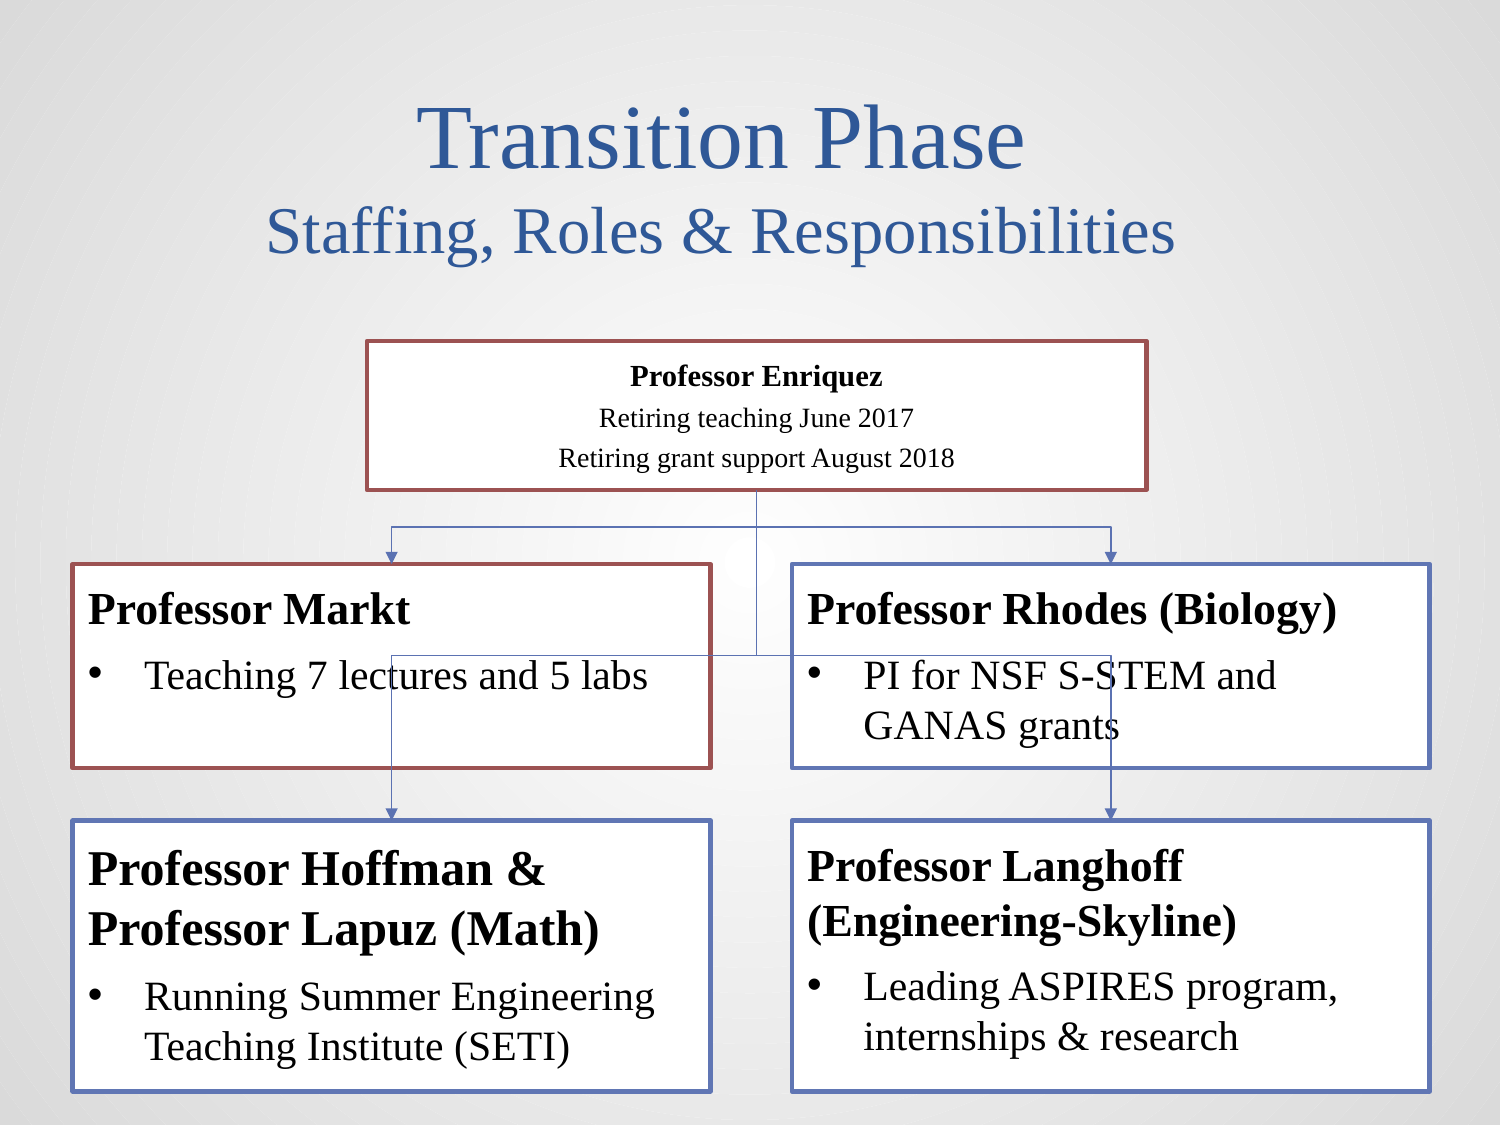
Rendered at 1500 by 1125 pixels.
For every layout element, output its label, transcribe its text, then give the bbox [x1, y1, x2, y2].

list Professor Enriquez Retiring teaching June 2017 Retiring grant support August 2018 [365, 339, 1149, 492]
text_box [536, 344, 612, 471]
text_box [408, 472, 740, 838]
text_box Professor Hoffman & Professor Lapuz (Math) Running Summer Engineering Teaching Institute (SETI) [70, 818, 713, 1094]
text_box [896, 349, 972, 705]
title Transition Phase Staffing, Roles & Responsibilities [55, 62, 1388, 288]
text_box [768, 477, 1100, 833]
text_box Professor Rhodes (Biology) PI for NSF S-STEM and GANAS grants [1104, 562, 1432, 770]
text_box Professor Langhoff (Engineering-Skyline) Leading ASPIRES program, internships & research [790, 818, 1432, 1094]
text_box Professor Markt Teaching 7 lectures and 5 labs [70, 562, 403, 770]
